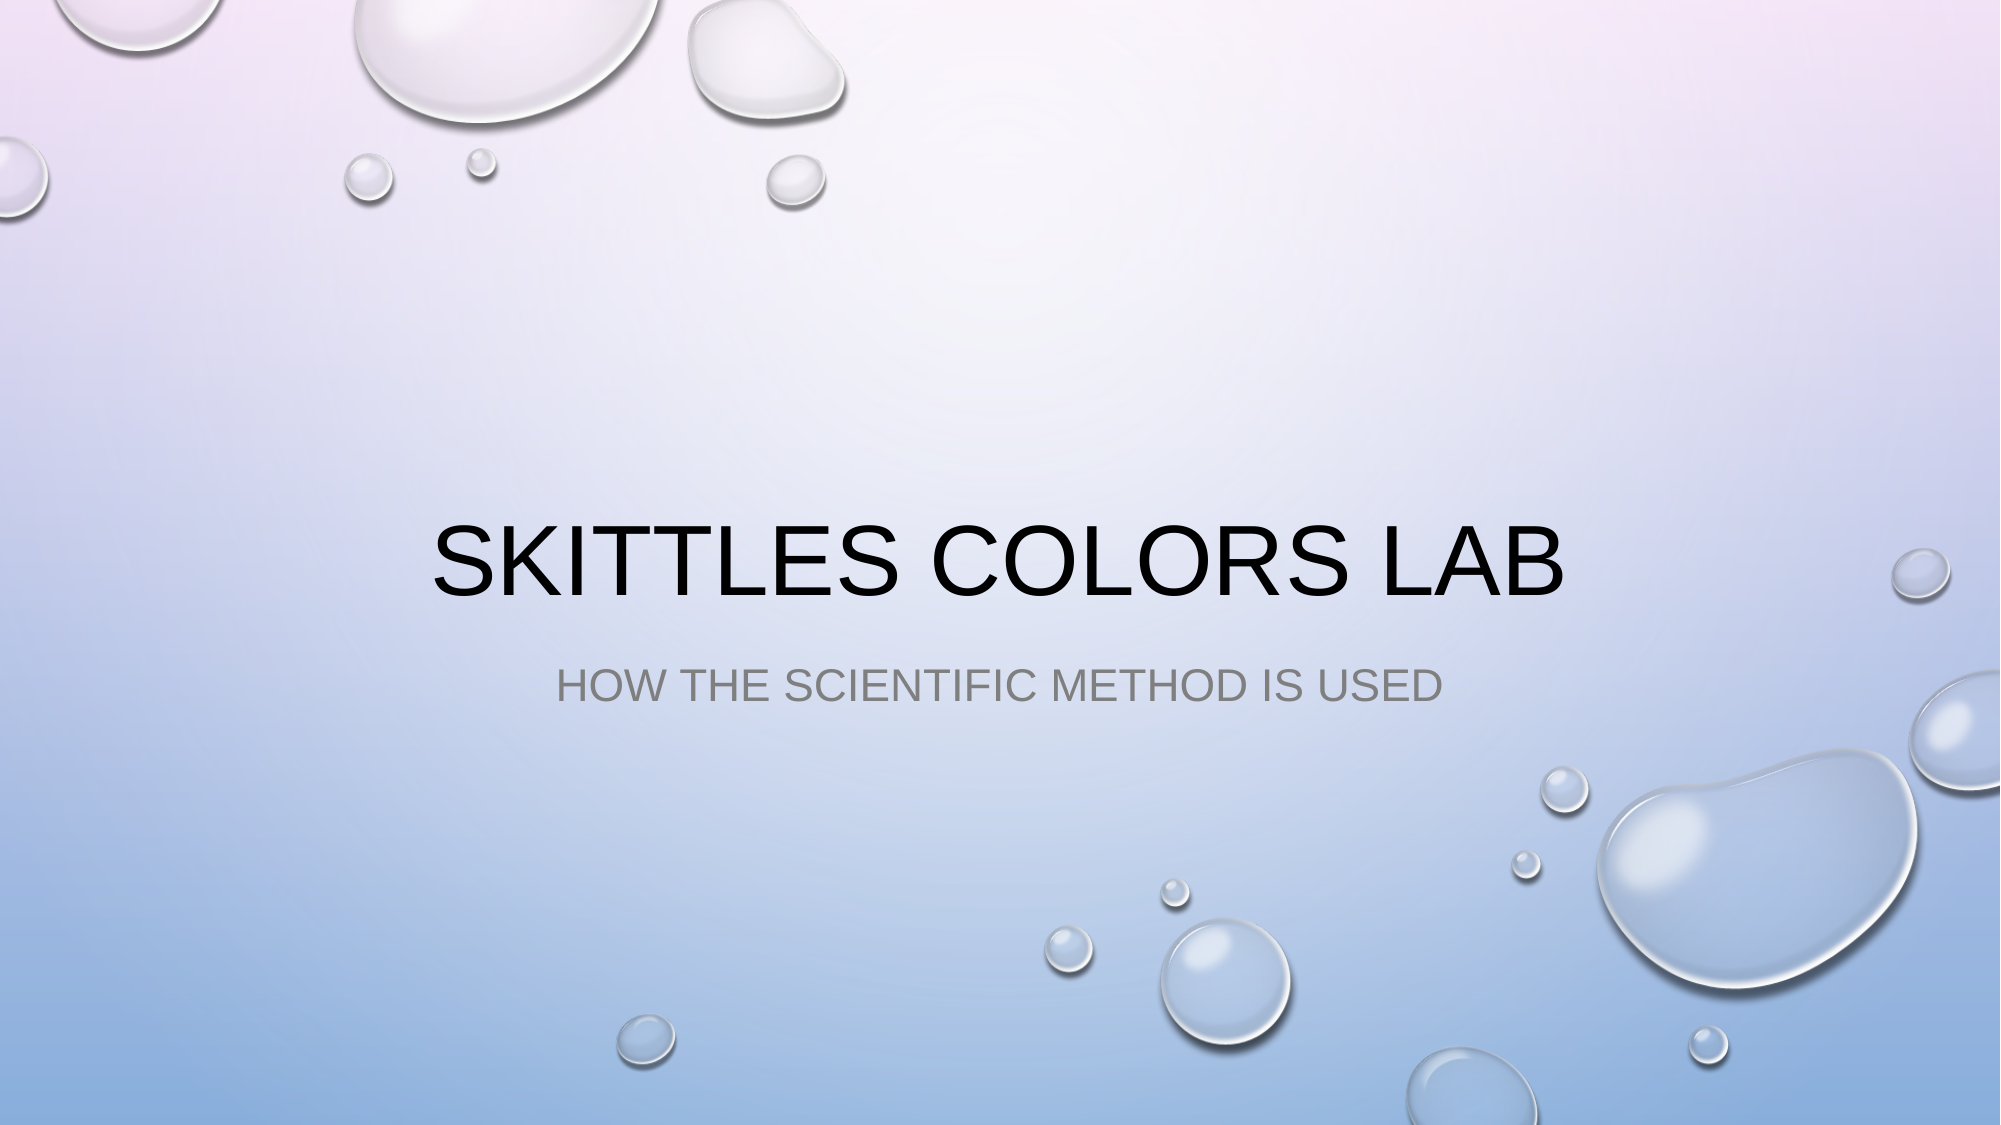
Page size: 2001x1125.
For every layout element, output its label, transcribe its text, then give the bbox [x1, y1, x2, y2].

title SKITTLES COLORS LAB [287, 213, 1713, 625]
picture [0, 0, 2000, 1125]
subtitle HOW THE SCIENTIFIC METHOD IS USED [287, 637, 1713, 863]
